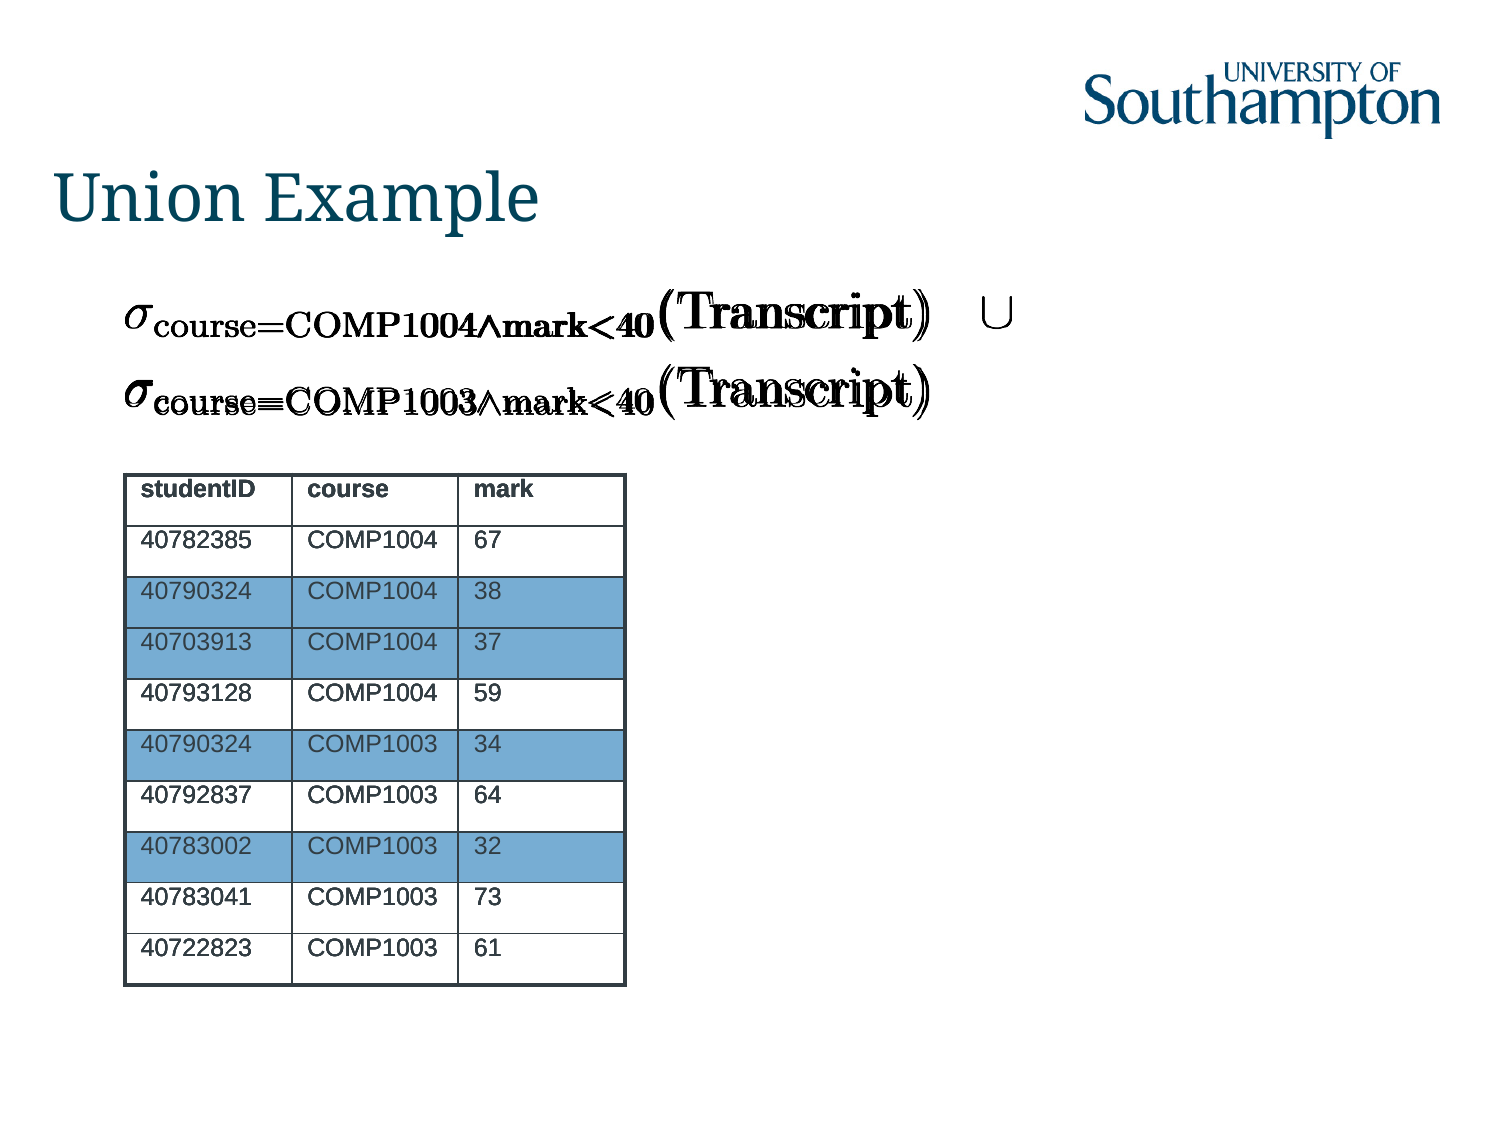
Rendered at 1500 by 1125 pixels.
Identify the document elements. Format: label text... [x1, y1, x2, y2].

table_cell 40792837 [127, 782, 291, 831]
table_header mark [459, 477, 623, 525]
table_cell 67 [459, 527, 623, 576]
title Union Example [52, 147, 1448, 255]
picture [1085, 62, 1440, 139]
table_cell 61 [459, 934, 623, 983]
table_cell COMP1003 [293, 731, 457, 780]
table_cell COMP1003 [293, 833, 457, 882]
table_cell 40782385 [127, 527, 291, 576]
picture [124, 287, 1013, 422]
table_header studentID [127, 477, 291, 525]
table_header course [293, 477, 457, 525]
table_cell COMP1004 [293, 680, 457, 729]
table_cell COMP1003 [293, 934, 457, 983]
table_cell COMP1004 [293, 629, 457, 678]
table_cell 37 [459, 629, 623, 678]
table_cell 64 [459, 782, 623, 831]
table_cell 38 [459, 578, 623, 627]
table_cell COMP1004 [293, 527, 457, 576]
table_cell 40703913 [127, 629, 291, 678]
table_cell COMP1003 [293, 782, 457, 831]
table_cell 40783041 [127, 883, 291, 933]
table_cell COMP1003 [293, 883, 457, 933]
table_cell 40722823 [127, 934, 291, 983]
table_cell 40790324 [127, 578, 291, 627]
table_cell 40783002 [127, 833, 291, 882]
table_cell 40790324 [127, 731, 291, 780]
table_cell 59 [459, 680, 623, 729]
table_cell 32 [459, 833, 623, 882]
table_cell 73 [459, 883, 623, 933]
table_cell COMP1004 [293, 578, 457, 627]
table_cell 34 [459, 731, 623, 780]
table_cell 40793128 [127, 680, 291, 729]
